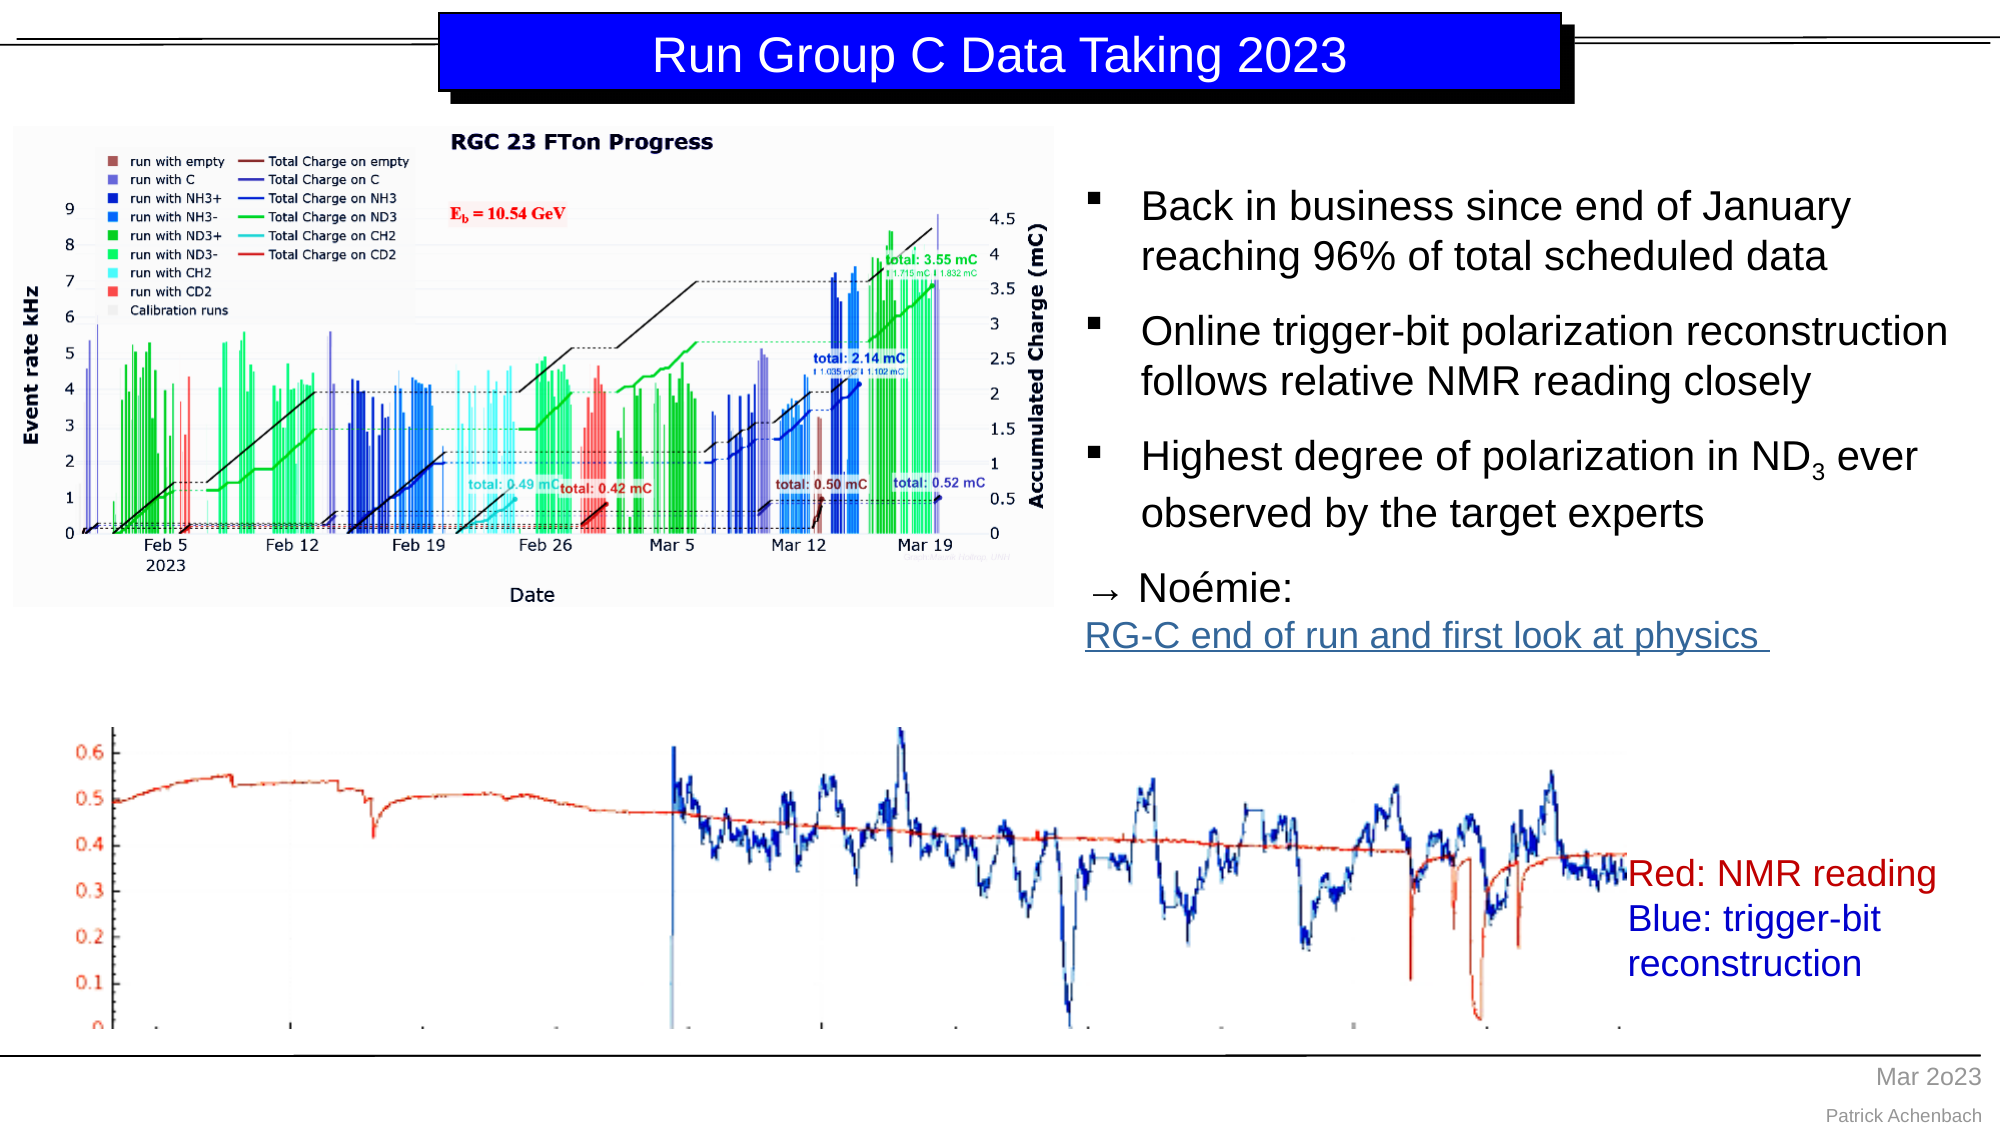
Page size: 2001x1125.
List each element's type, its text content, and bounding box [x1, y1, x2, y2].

picture [13, 126, 1054, 608]
text_box Red: NMR reading Blue: trigger-bit reconstruction [1634, 841, 1987, 992]
text_box Back in business since end of January reaching 96% of total scheduled data Online trigger-bit polarization reconstruction follows relative NMR reading closely Highest degree of polarization in ND3 ever observed by the target experts → Noémie: RG-C end of run and first look at physics [1069, 171, 2000, 663]
title Run Group C Data Taking 2023 [438, 12, 1562, 92]
picture [13, 726, 1627, 1029]
